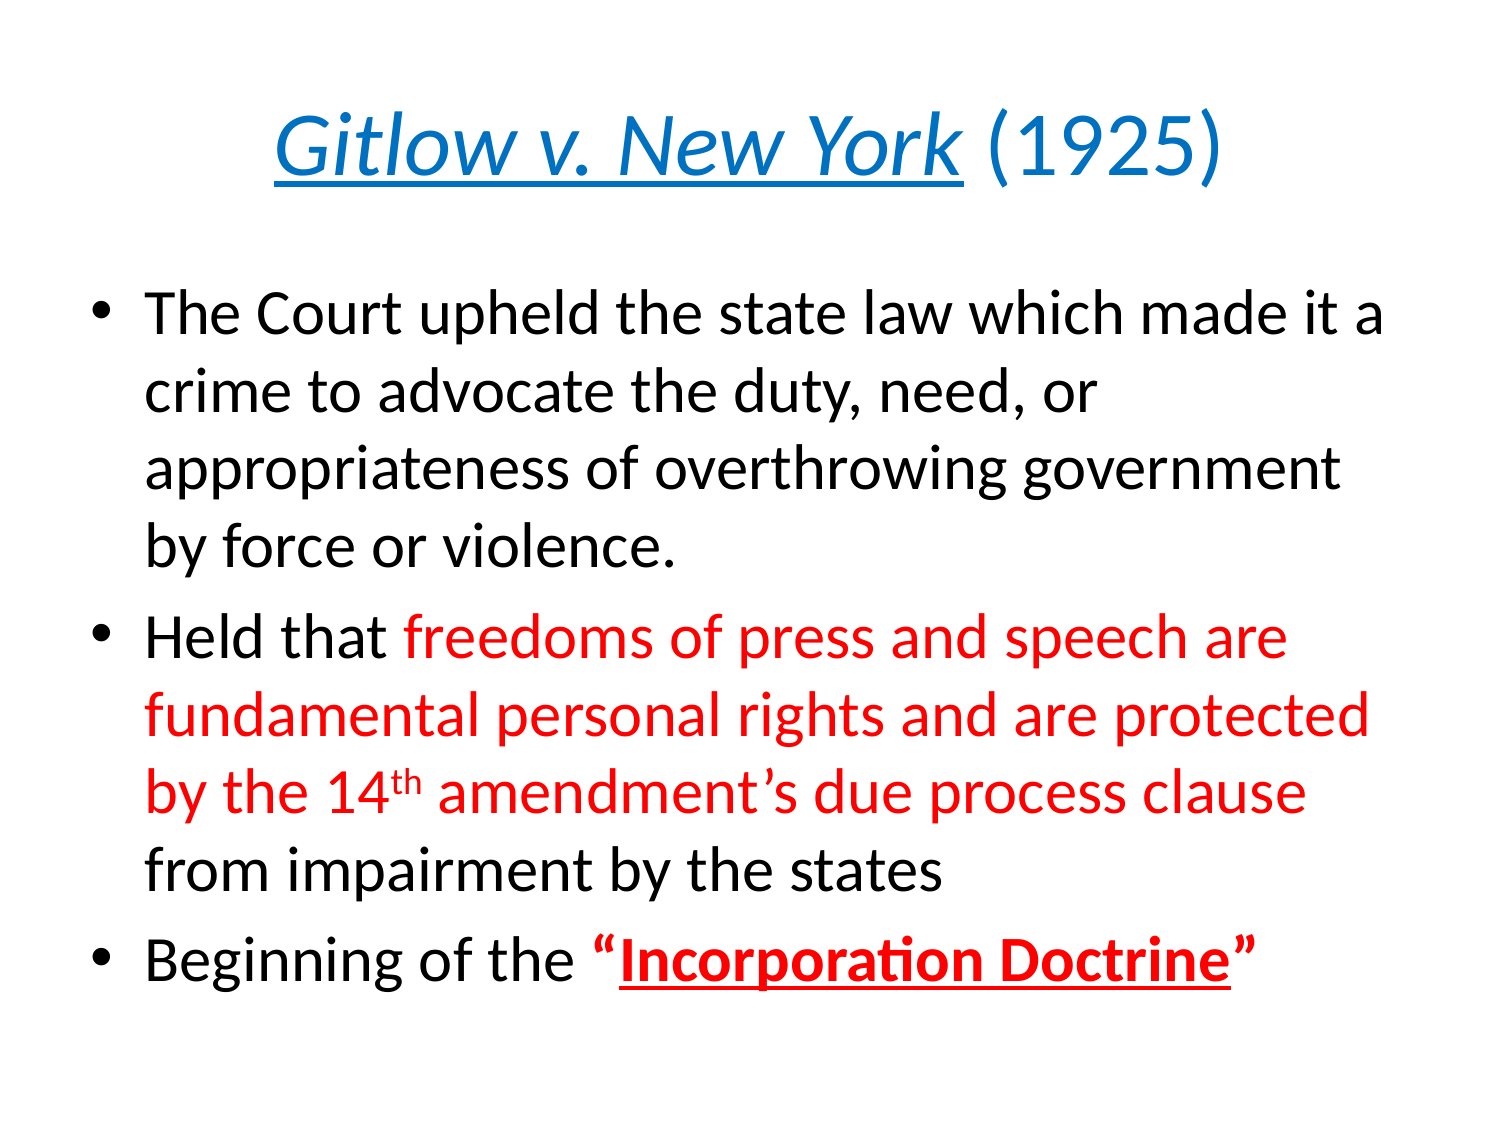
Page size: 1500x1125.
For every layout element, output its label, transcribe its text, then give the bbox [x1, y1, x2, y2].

list The Court upheld the state law which made it a crime to advocate the duty, need, or appropriateness of overthrowing government by force or violence. Held that freedoms of press and speech are fundamental personal rights and are protected by the 14th amendment’s due process clause from impairment by the states Beginning of the “Incorporation Doctrine” [75, 262, 1425, 1005]
title Gitlow v. New York (1925) [75, 45, 1425, 233]
